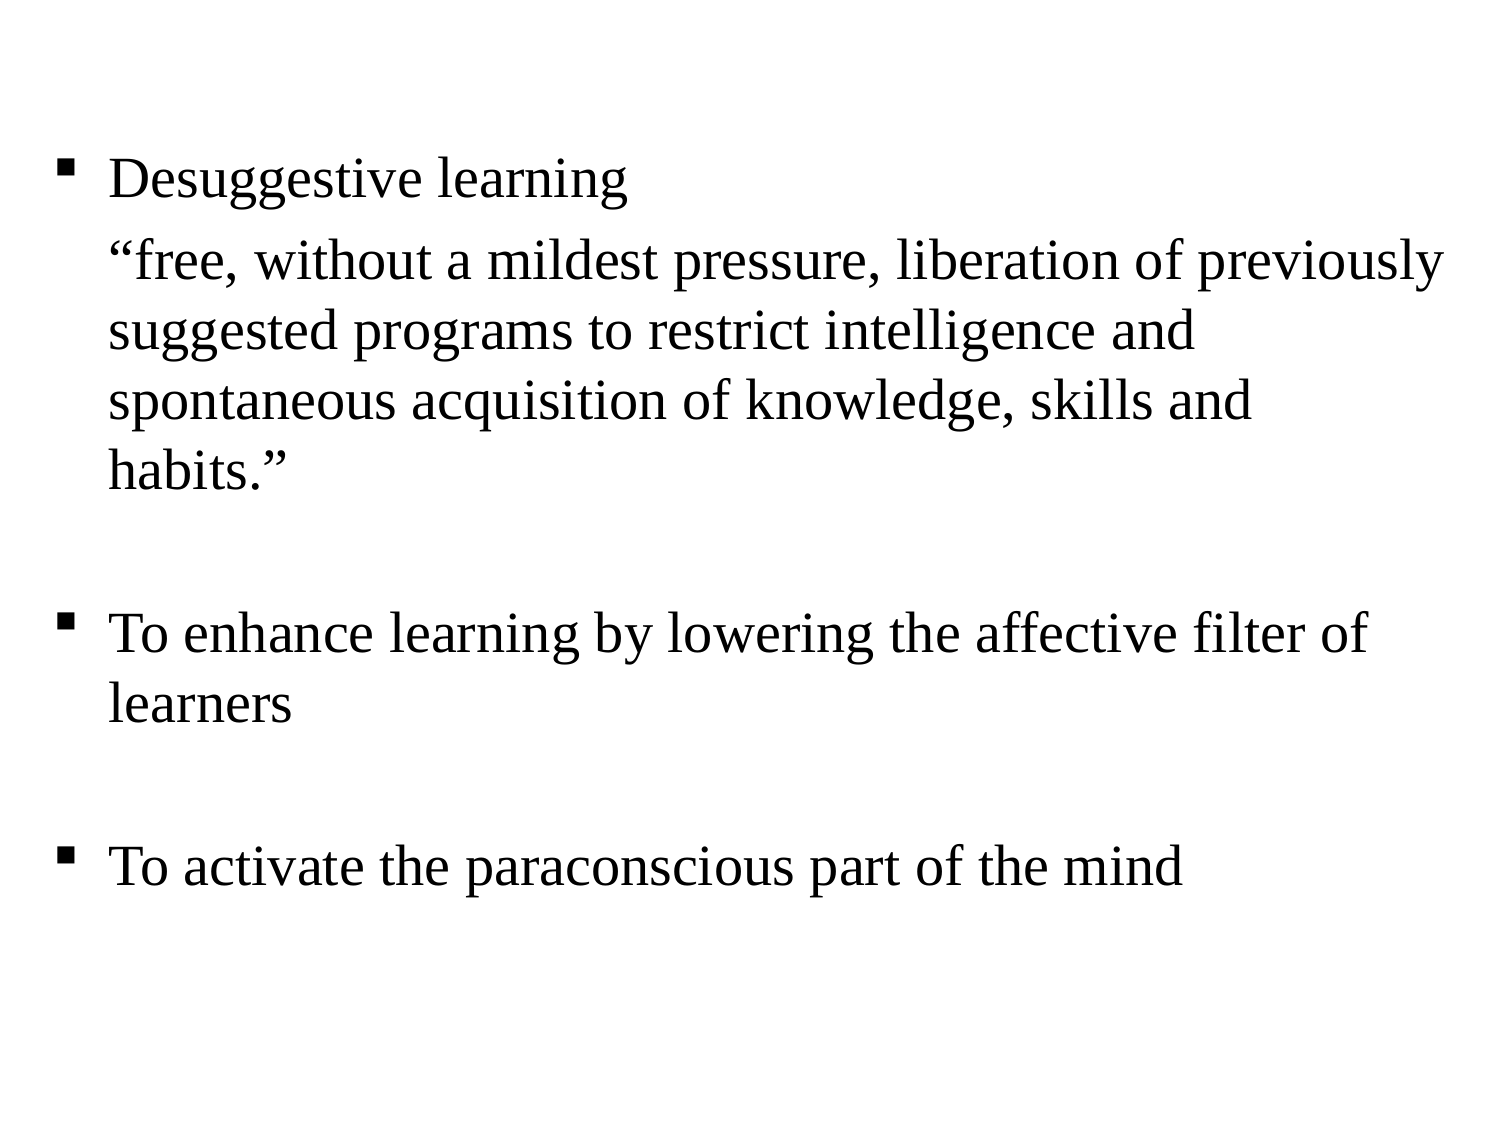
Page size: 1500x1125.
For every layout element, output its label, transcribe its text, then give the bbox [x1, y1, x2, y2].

list Desuggestive learning “free, without a mildest pressure, liberation of previously suggested programs to restrict intelligence and spontaneous acquisition of knowledge, skills and habits.” To enhance learning by lowering the affective filter of learners To activate the paraconscious part of the mind [37, 50, 1463, 1075]
